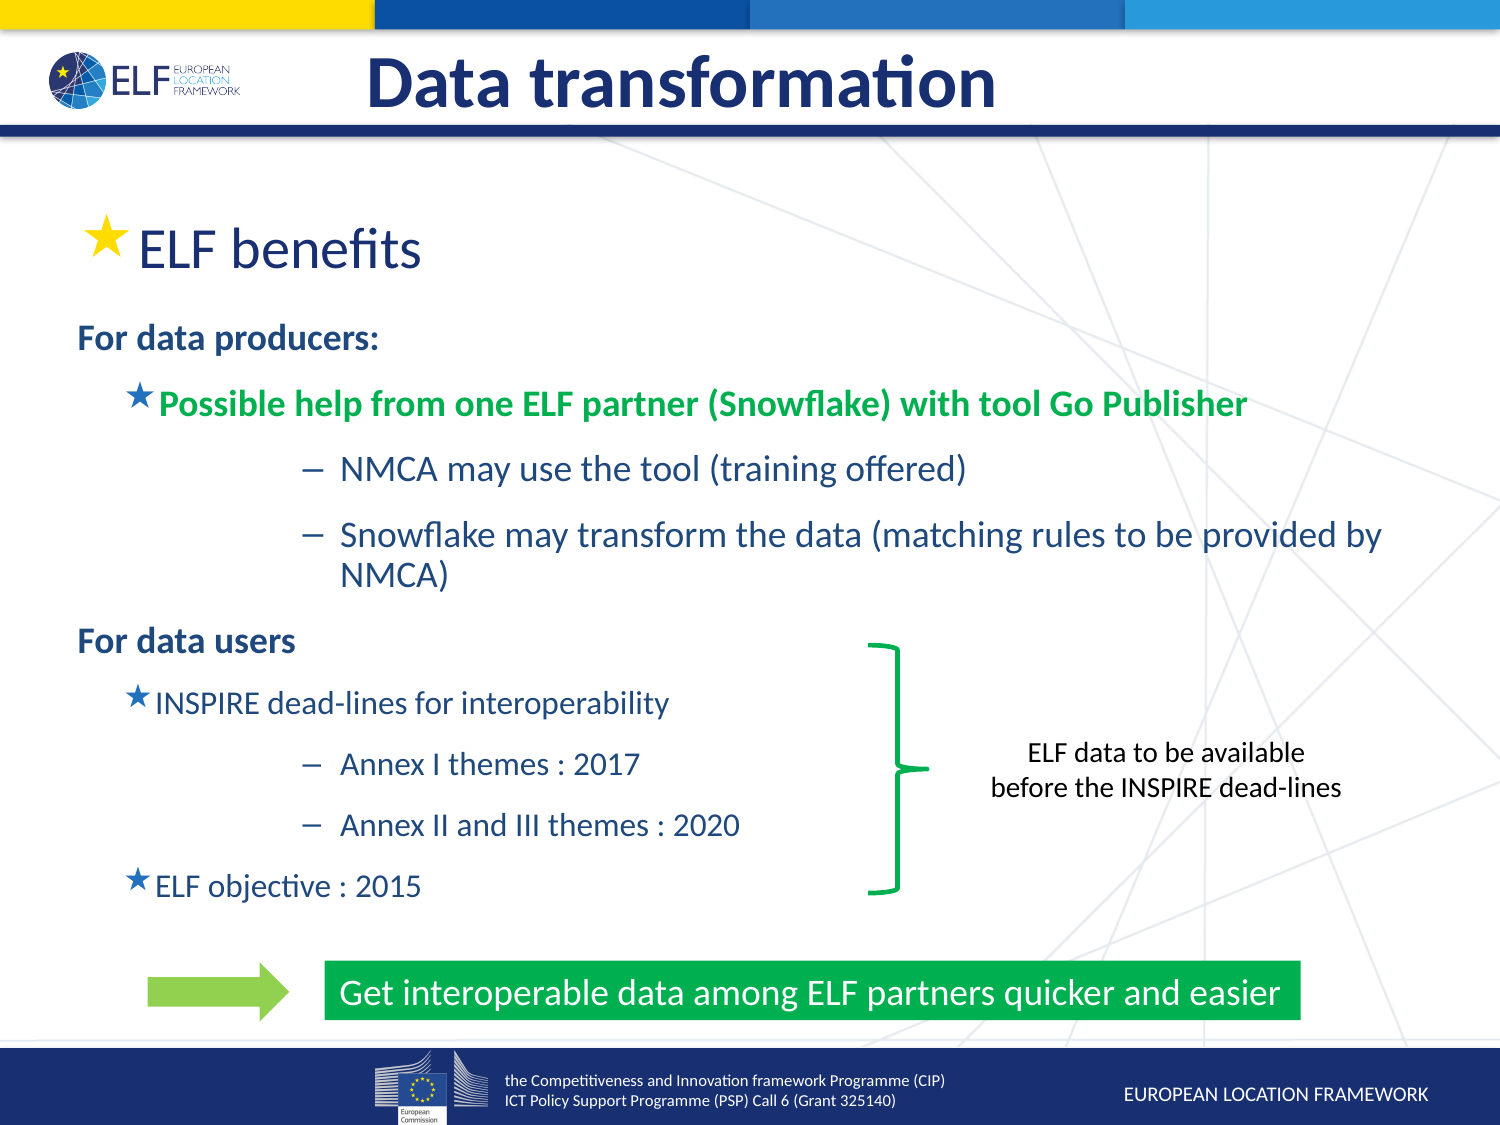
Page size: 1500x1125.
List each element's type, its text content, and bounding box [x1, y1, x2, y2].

text_box ELF data to be available before the INSPIRE dead-lines [974, 726, 1359, 811]
picture [0, 137, 1500, 1047]
title Data transformation [366, 24, 1392, 210]
list ELF benefits For data producers: Possible help from one ELF partner (Snowflake) with tool Go Publisher NMCA may use the tool (training offered) Snowflake may transform the data (matching rules to be provided by NMCA) For data users INSPIRE dead-lines for interoperability Annex I themes : 2017 Annex II and III themes : 2020 ELF objective : 2015 [77, 210, 1436, 991]
text_box [868, 644, 928, 894]
text_box [145, 960, 292, 1024]
text_box Get interoperable data among ELF partners quicker and easier [324, 960, 1301, 1021]
picture [39, 39, 256, 121]
picture [375, 1050, 488, 1125]
